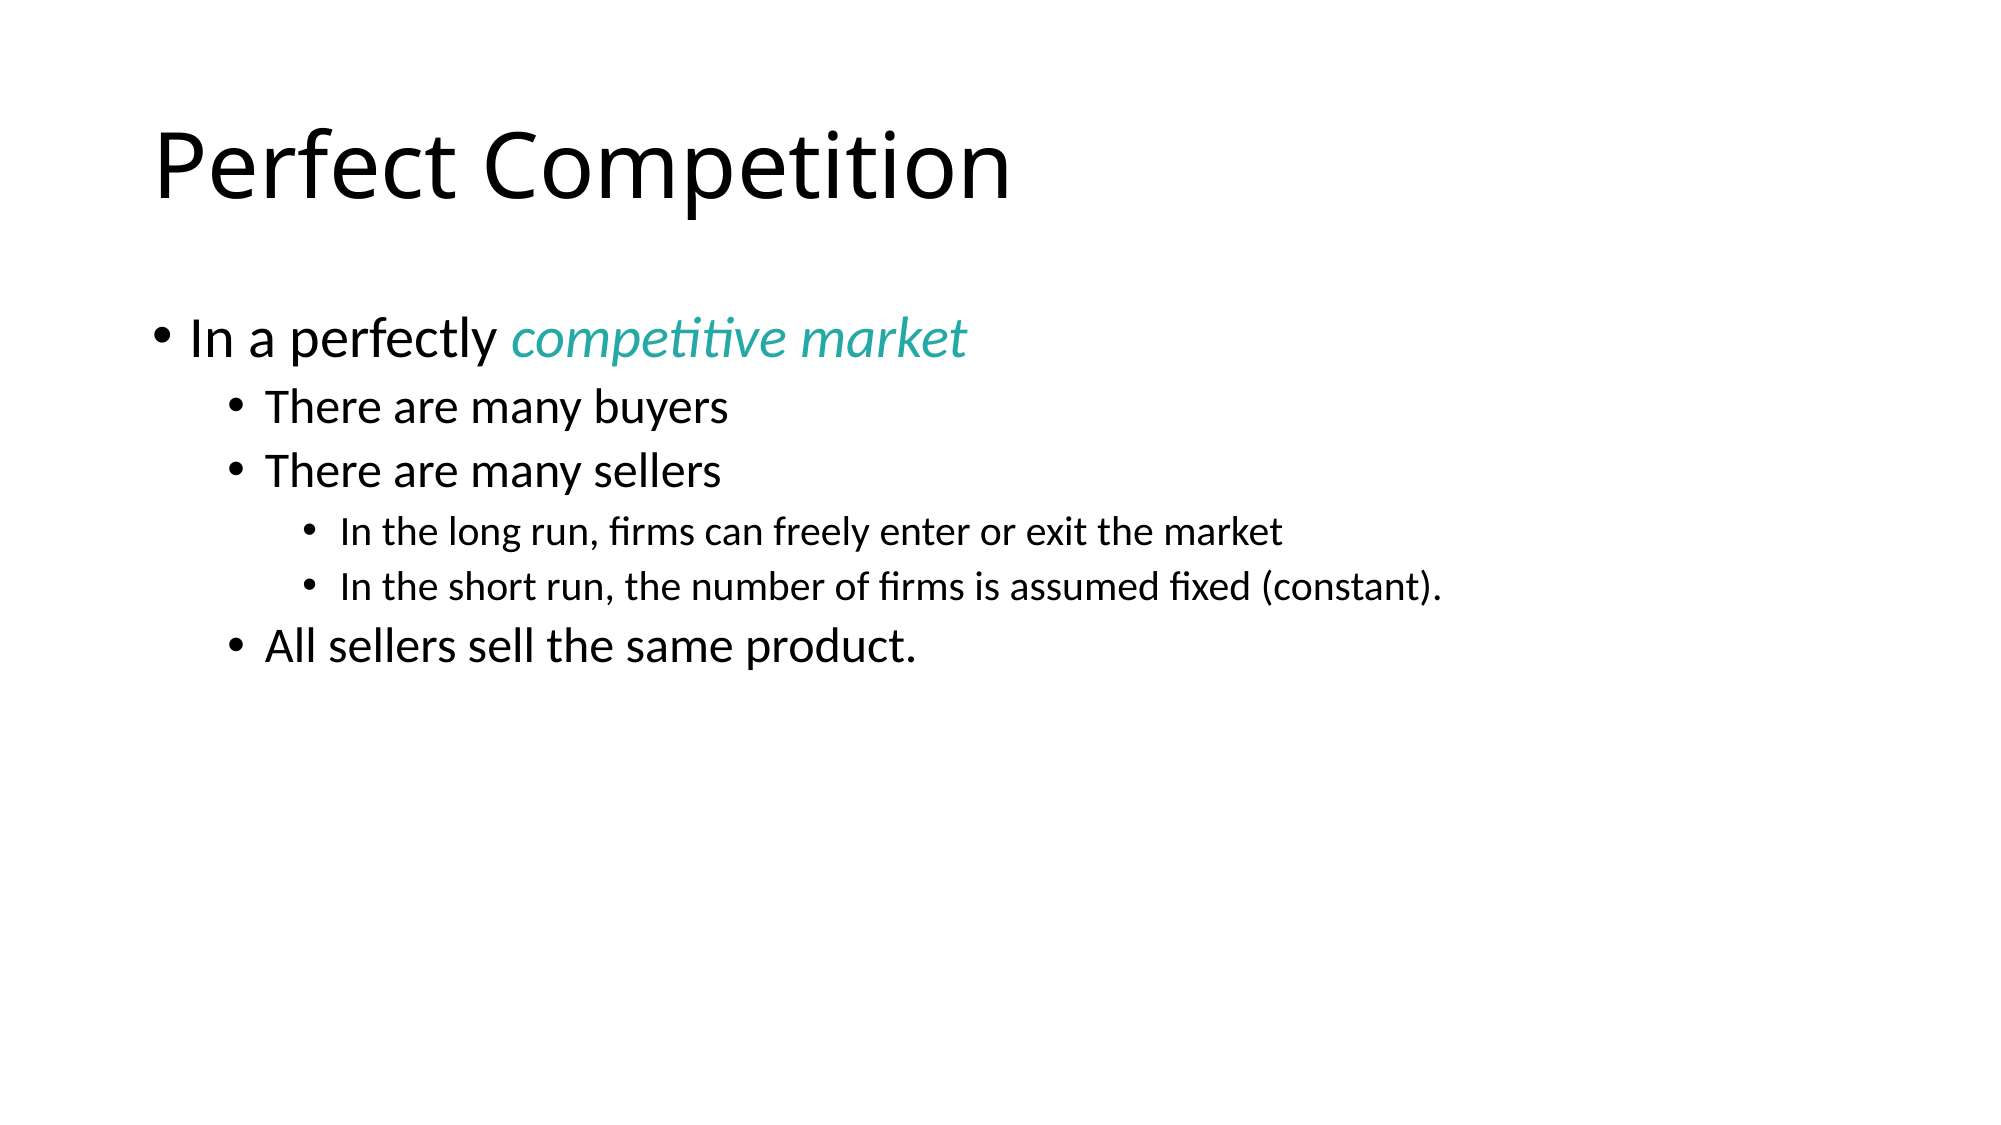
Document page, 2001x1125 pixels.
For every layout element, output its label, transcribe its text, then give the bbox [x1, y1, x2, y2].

title Perfect Competition [137, 59, 1863, 278]
list In a perfectly competitive market There are many buyers There are many sellers In the long run, firms can freely enter or exit the market In the short run, the number of firms is assumed fixed (constant). All sellers sell the same product. [137, 299, 1863, 1014]
